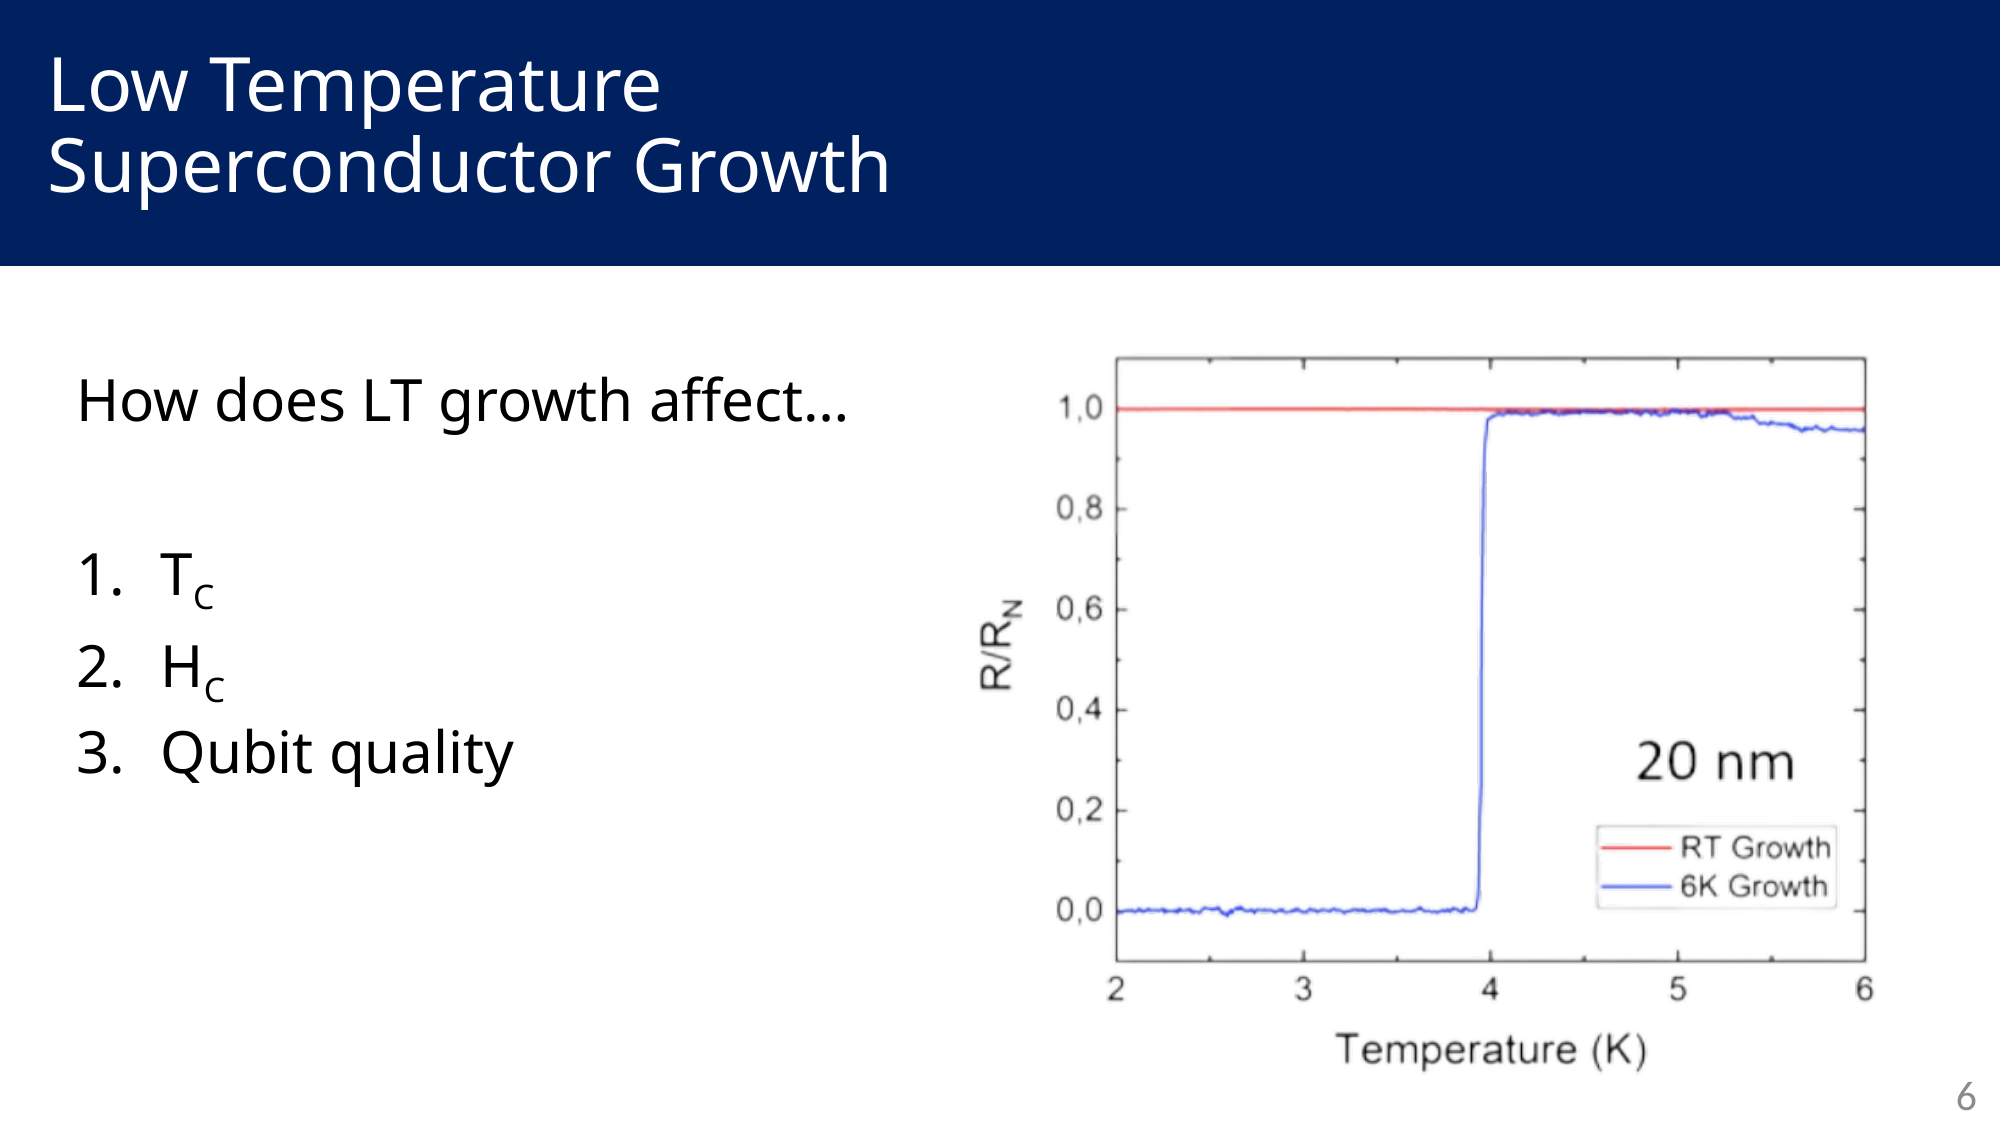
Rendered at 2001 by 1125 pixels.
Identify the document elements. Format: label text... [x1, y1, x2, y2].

list How does LT growth affect… TC HC Qubit quality [61, 363, 946, 1078]
title Low Temperature Superconductor Growth [33, 19, 1234, 237]
picture [946, 327, 1958, 1113]
text_box [0, 0, 2000, 266]
slide_number 6 [1542, 1063, 1993, 1124]
